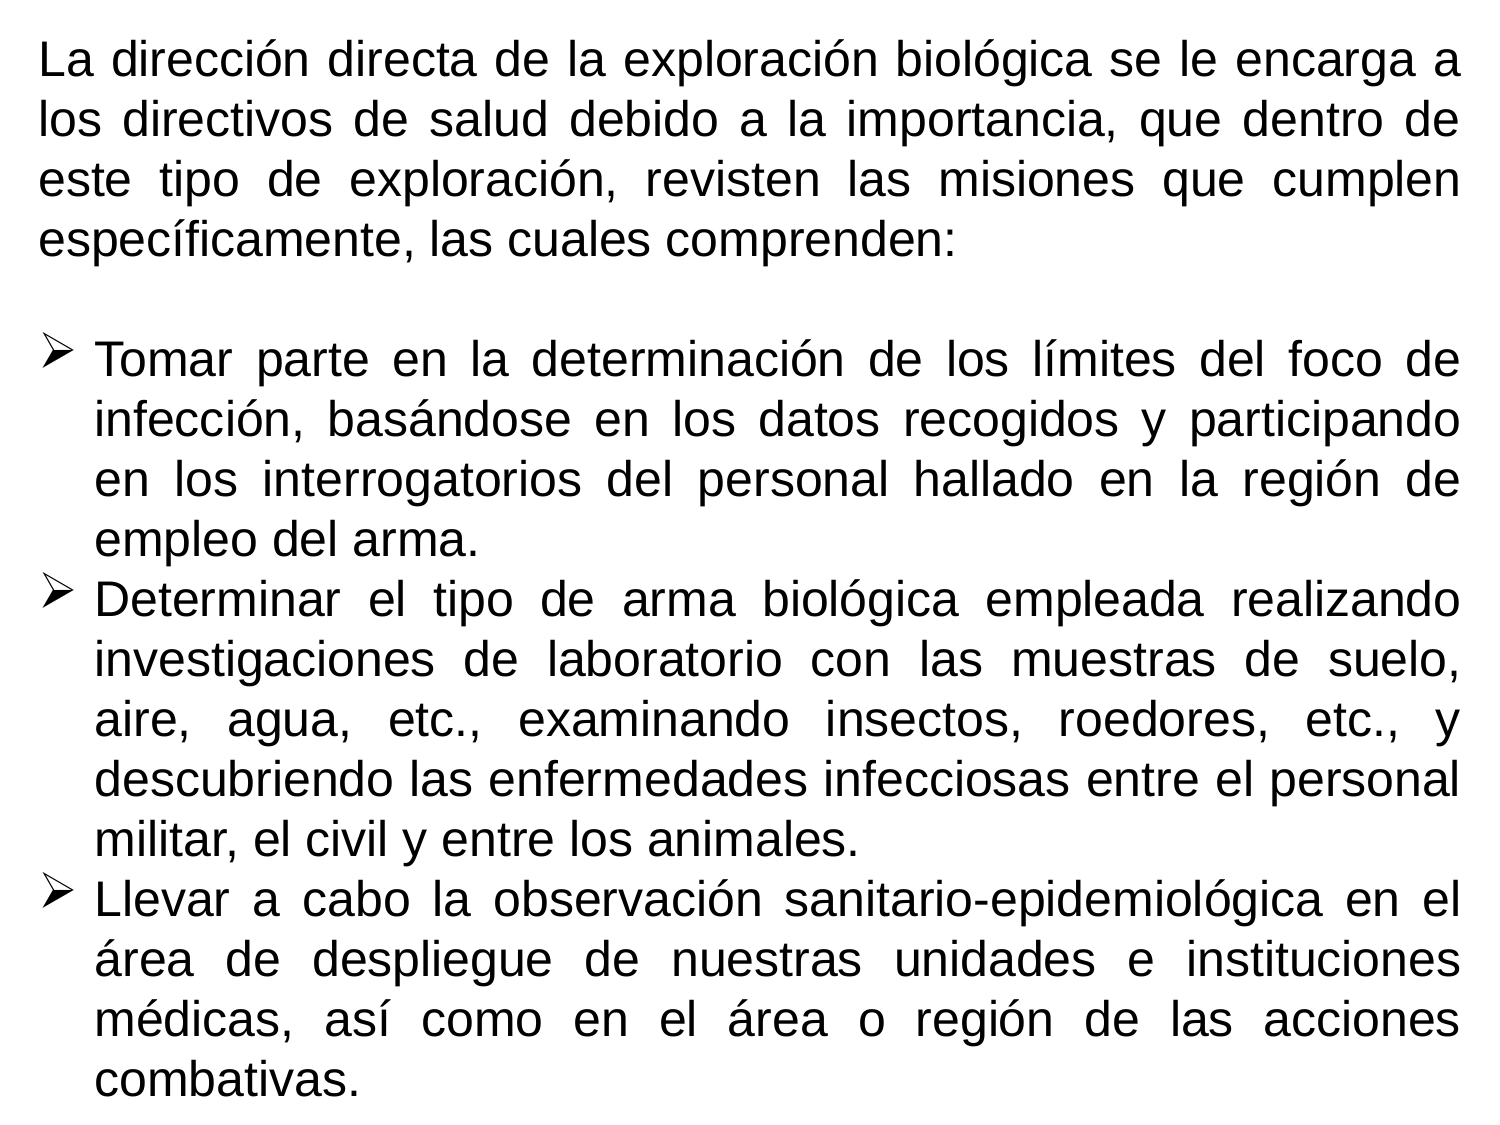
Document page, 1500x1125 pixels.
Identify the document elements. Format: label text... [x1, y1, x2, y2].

text_box La dirección directa de la exploración biológica se le encarga a los directivos de salud debido a la importancia, que dentro de este tipo de exploración, revisten las misiones que cumplen específicamente, las cuales comprenden: Tomar parte en la determinación de los límites del foco de infección, basándose en los datos recogidos y participando en los interrogatorios del personal hallado en la región de empleo del arma. Determinar el tipo de arma biológica empleada realizando investigaciones de laboratorio con las muestras de suelo, aire, agua, etc., examinando insectos, roedores, etc., y descubriendo las enfermedades infecciosas entre el personal militar, el civil y entre los animales. Llevar a cabo la observación sanitario-epidemiológica en el área de despliegue de nuestras unidades e instituciones médicas, así como en el área o región de las acciones combativas. [23, 19, 1477, 1114]
